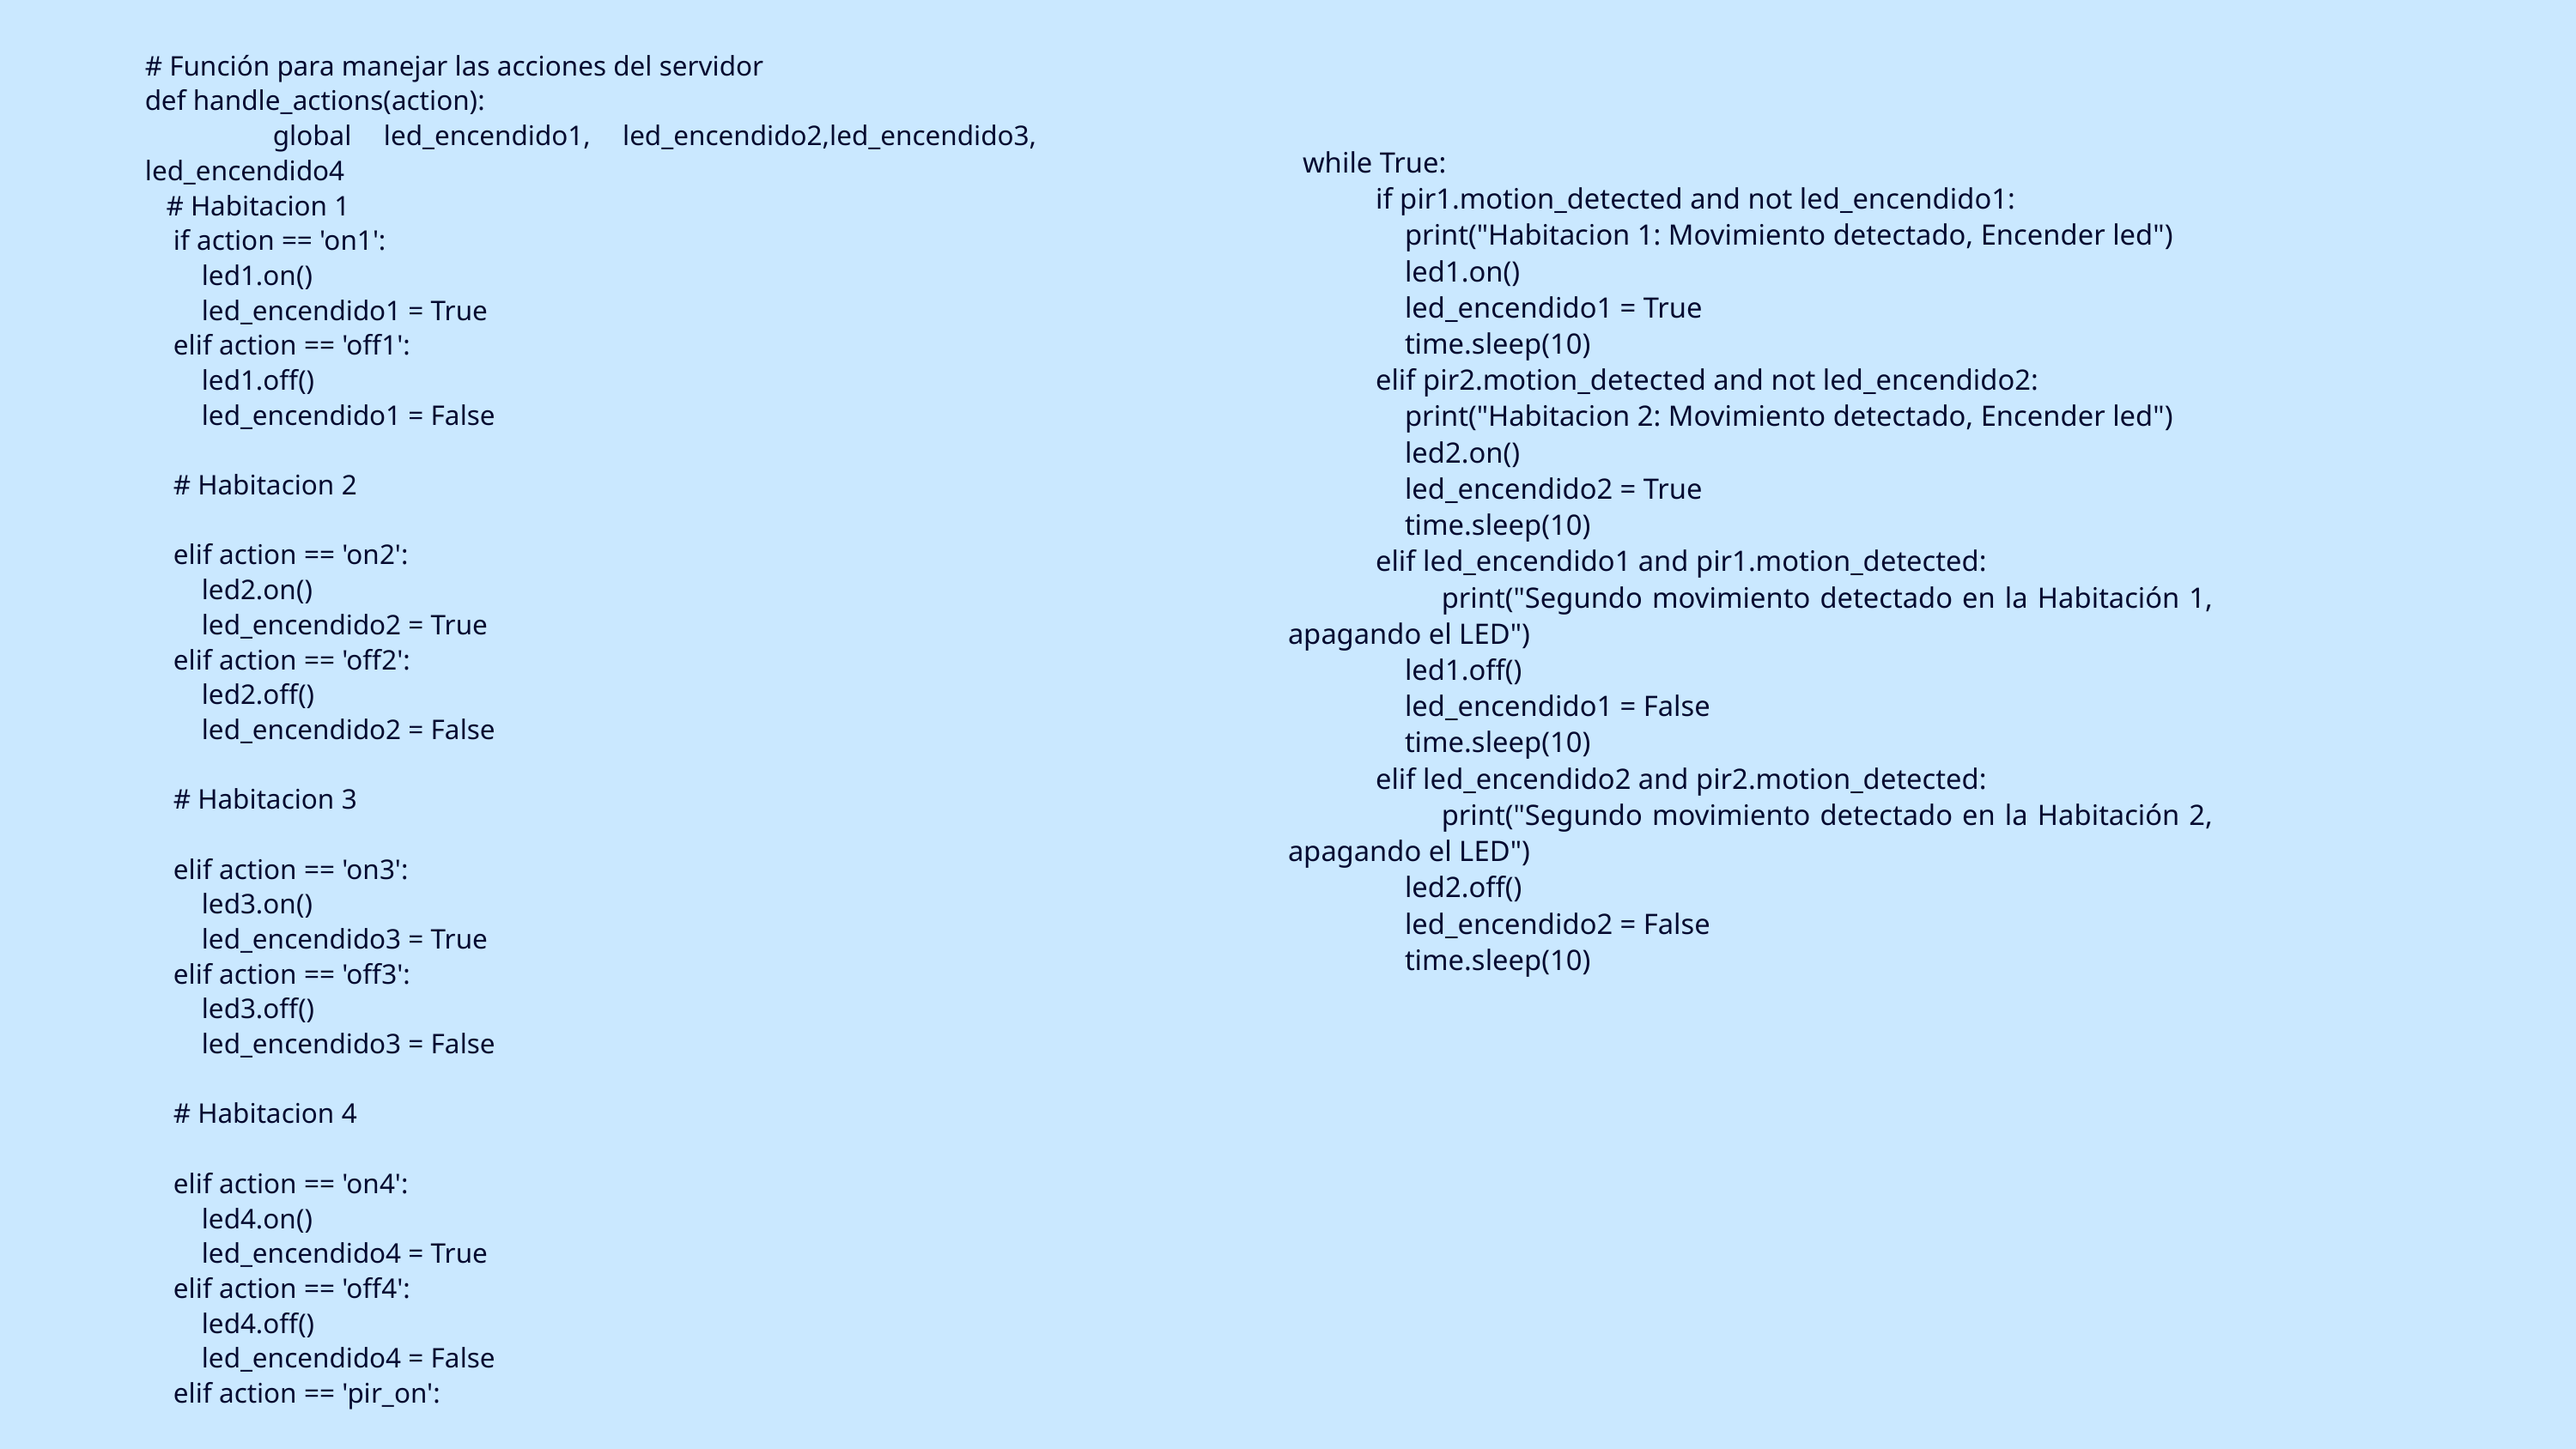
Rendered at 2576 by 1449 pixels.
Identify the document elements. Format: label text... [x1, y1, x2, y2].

text_box # Función para manejar las acciones del servidor def handle_actions(action): global led_encendido1, led_encendido2,led_encendido3, led_encendido4 # Habitacion 1 if action == 'on1': led1.on() led_encendido1 = True elif action == 'off1': led1.off() led_encendido1 = False # Habitacion 2 elif action == 'on2': led2.on() led_encendido2 = True elif action == 'off2': led2.off() led_encendido2 = False # Habitacion 3 elif action == 'on3': led3.on() led_encendido3 = True elif action == 'off3': led3.off() led_encendido3 = False # Habitacion 4 elif action == 'on4': led4.on() led_encendido4 = True elif action == 'off4': led4.off() led_encendido4 = False elif action == 'pir_on': [144, 45, 1037, 1409]
text_box while True: if pir1.motion_detected and not led_encendido1: print("Habitacion 1: Movimiento detectado, Encender led") led1.on() led_encendido1 = True time.sleep(10) elif pir2.motion_detected and not led_encendido2: print("Habitacion 2: Movimiento detectado, Encender led") led2.on() led_encendido2 = True time.sleep(10) elif led_encendido1 and pir1.motion_detected: print("Segundo movimiento detectado en la Habitación 1, apagando el LED") led1.off() led_encendido1 = False time.sleep(10) elif led_encendido2 and pir2.motion_detected: print("Segundo movimiento detectado en la Habitación 2, apagando el LED") led2.off() led_encendido2 = False time.sleep(10) [1288, 142, 2214, 976]
